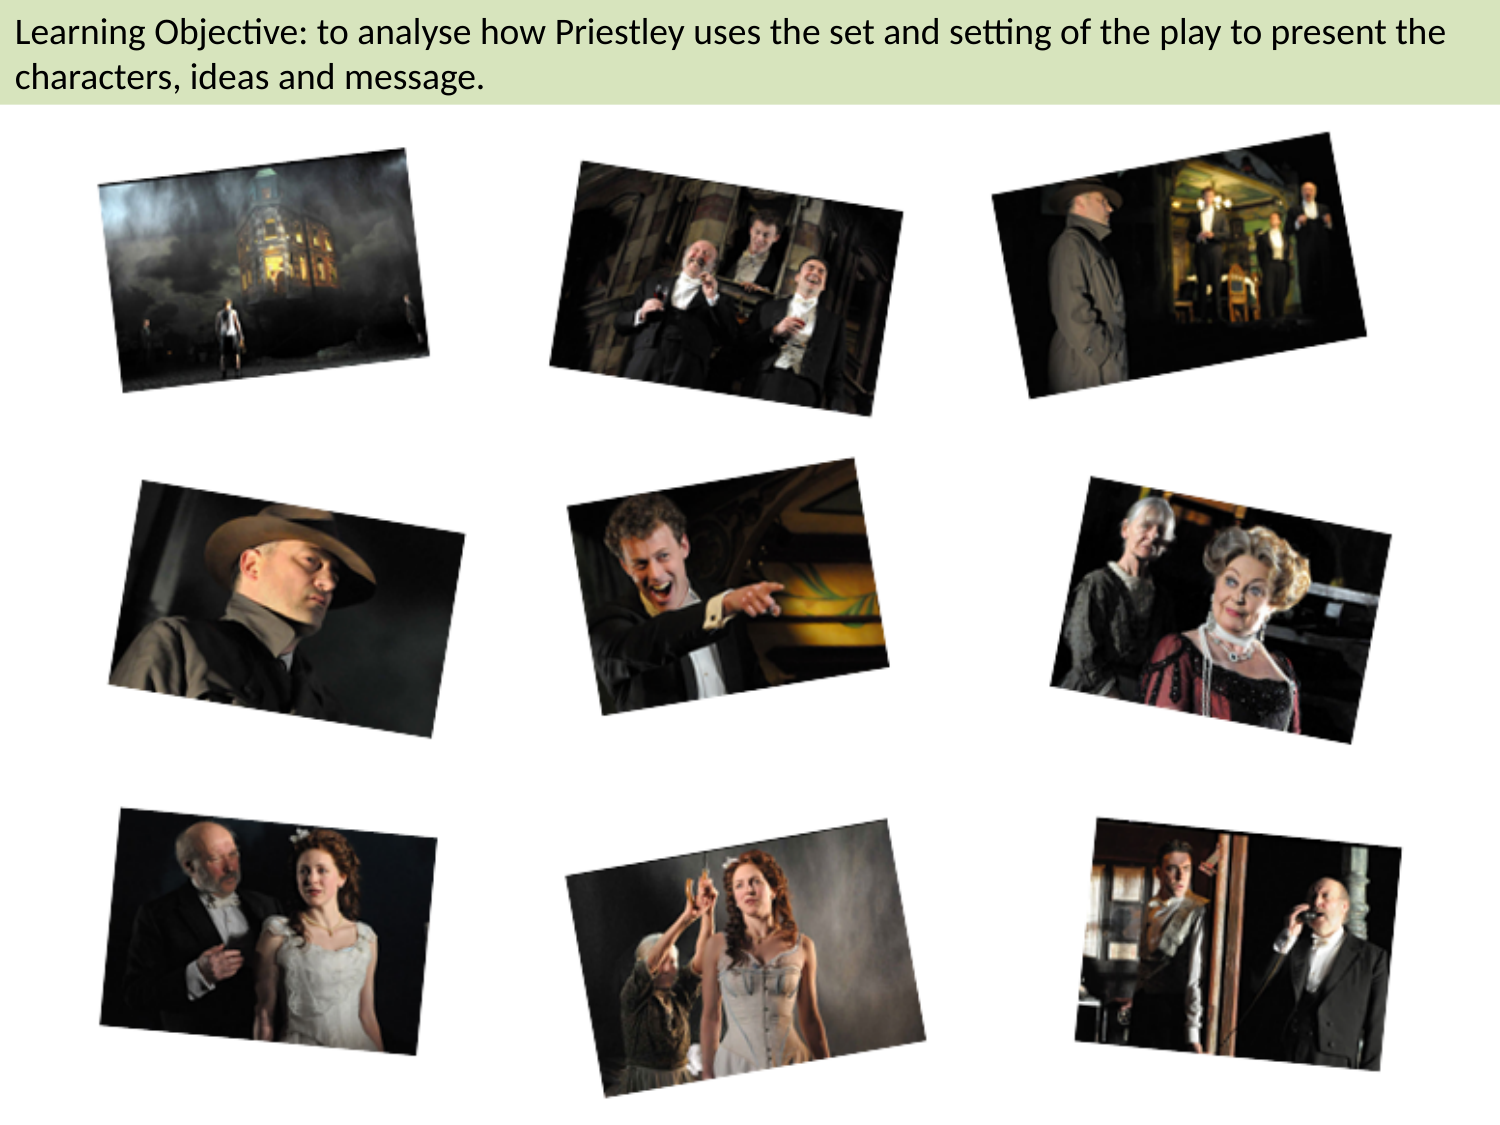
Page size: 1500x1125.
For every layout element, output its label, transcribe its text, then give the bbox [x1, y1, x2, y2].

text_box Learning Objective: to analyse how Priestley uses the set and setting of the play to present the characters, ideas and message. [0, 0, 1500, 105]
picture [64, 122, 1424, 1121]
